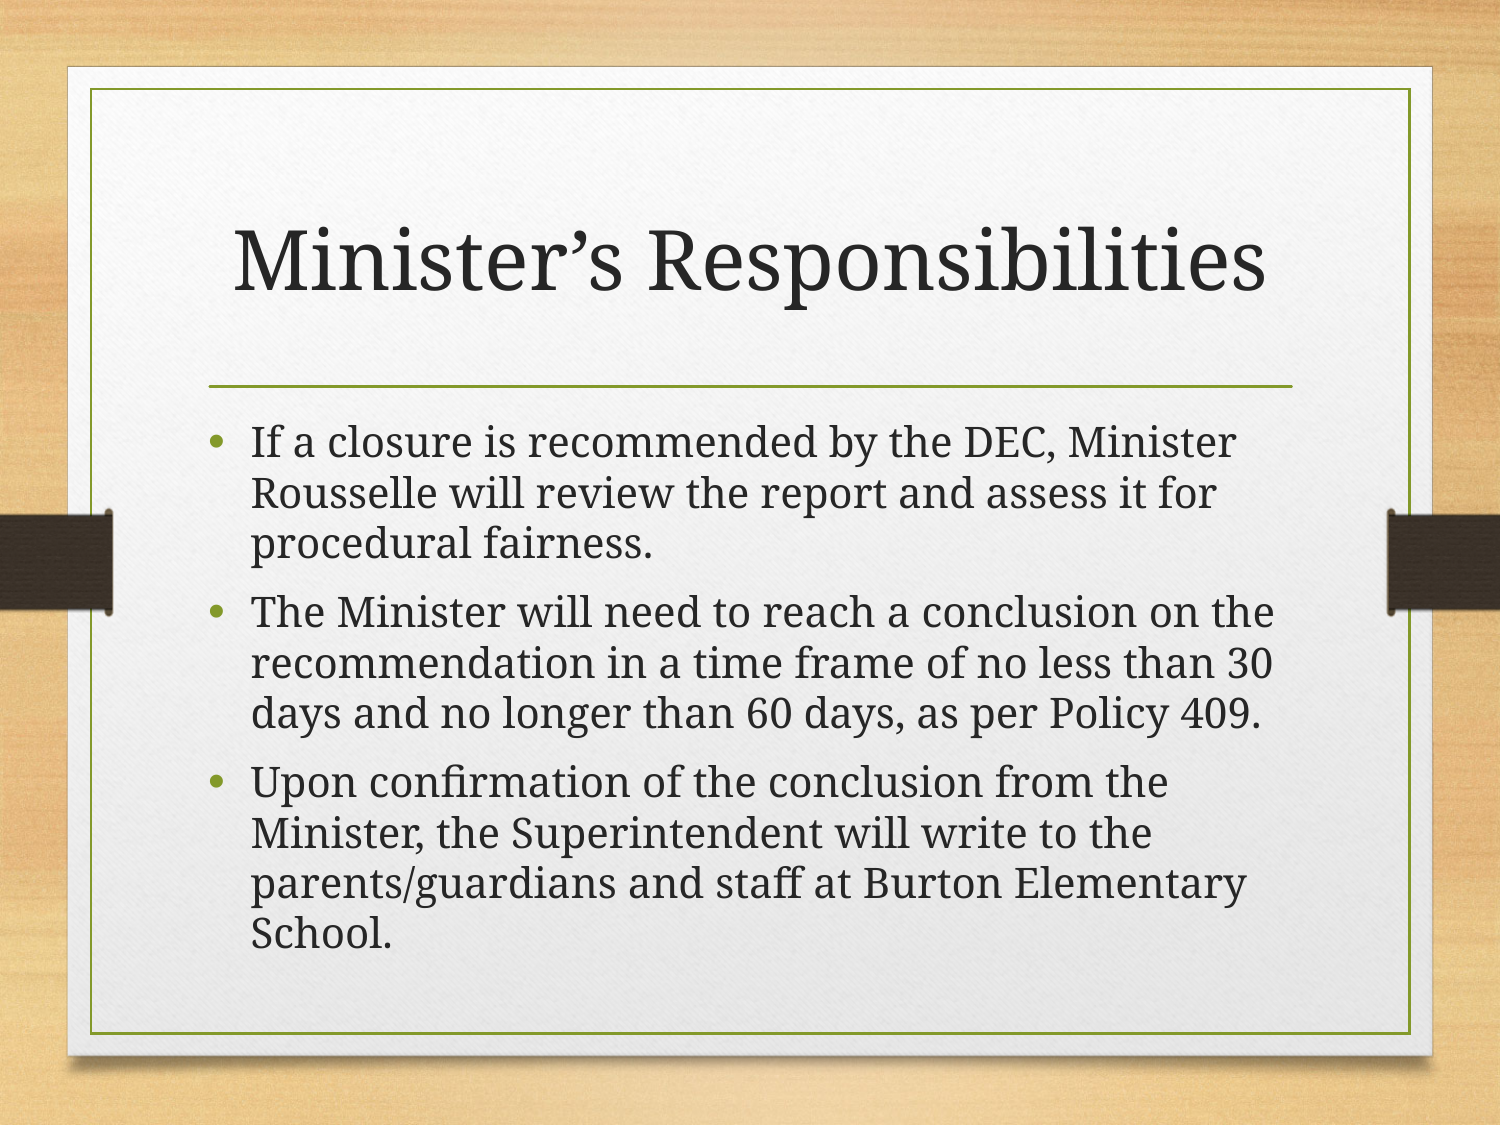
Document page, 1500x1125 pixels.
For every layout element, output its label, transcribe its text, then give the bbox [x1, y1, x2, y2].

title Minister’s Responsibilities [193, 150, 1309, 365]
picture [0, 0, 1500, 1125]
list If a closure is recommended by the DEC, Minister Rousselle will review the report and assess it for procedural fairness. The Minister will need to reach a conclusion on the recommendation in a time frame of no less than 30 days and no longer than 60 days, as per Policy 409. Upon confirmation of the conclusion from the Minister, the Superintendent will write to the parents/guardians and staff at Burton Elementary School. [193, 408, 1309, 974]
